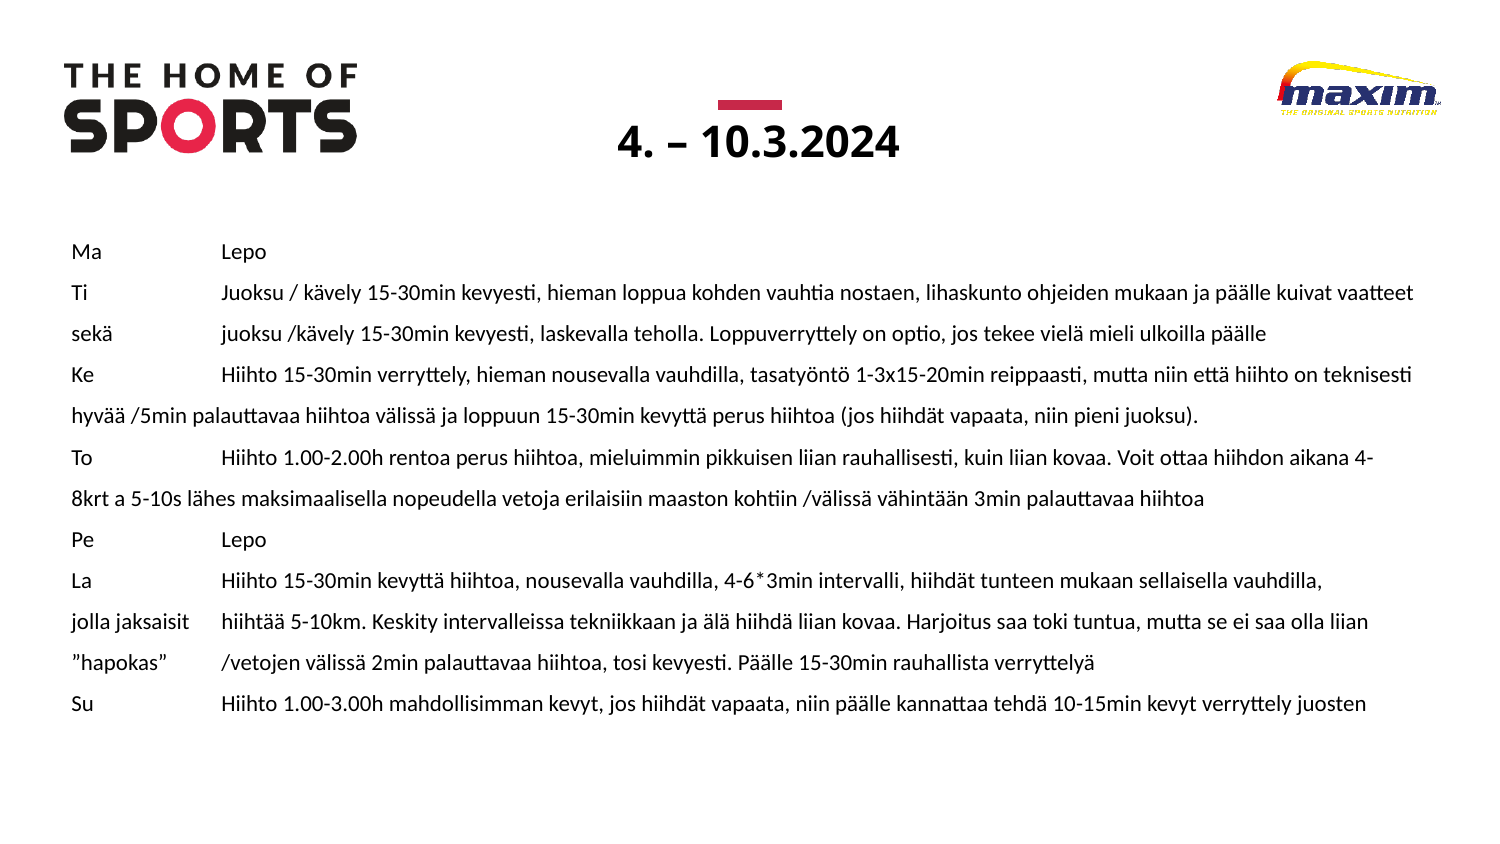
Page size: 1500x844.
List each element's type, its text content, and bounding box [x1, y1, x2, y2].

text_box 4. – 10.3.2024​ [564, 106, 953, 174]
text_box Ma Lepo Ti Juoksu / kävely 15-30min kevyesti, hieman loppua kohden vauhtia nostaen, lihaskunto ohjeiden mukaan ja päälle kuivat vaatteet sekä juoksu /kävely 15-30min kevyesti, laskevalla teholla. Loppuverryttely on optio, jos tekee vielä mieli ulkoilla päälle Ke Hiihto 15-30min verryttely, hieman nousevalla vauhdilla, tasatyöntö 1-3x15-20min reippaasti, mutta niin että hiihto on teknisesti hyvää /5min palauttavaa hiihtoa välissä ja loppuun 15-30min kevyttä perus hiihtoa (jos hiihdät vapaata, niin pieni juoksu). To Hiihto 1.00-2.00h rentoa perus hiihtoa, mieluimmin pikkuisen liian rauhallisesti, kuin liian kovaa. Voit ottaa hiihdon aikana 4- 8krt a 5-10s lähes maksimaalisella nopeudella vetoja erilaisiin maaston kohtiin /välissä vähintään 3min palauttavaa hiihtoa Pe Lepo La Hiihto 15-30min kevyttä hiihtoa, nousevalla vauhdilla, 4-6*3min intervalli, hiihdät tunteen mukaan sellaisella vauhdilla, jolla jaksaisit hiihtää 5-10km. Keskity intervalleissa tekniikkaan ja älä hiihdä liian kovaa. Harjoitus saa toki tuntua, mutta se ei saa olla liian ”hapokas” /vetojen välissä 2min palauttavaa hiihtoa, tosi kevyesti. Päälle 15-30min rauhallista verryttelyä Su Hiihto 1.00-3.00h mahdollisimman kevyt, jos hiihdät vapaata, niin päälle kannattaa tehdä 10-15min kevyt verryttely juosten [56, 215, 1461, 807]
picture [1277, 61, 1441, 115]
picture [56, 31, 364, 185]
